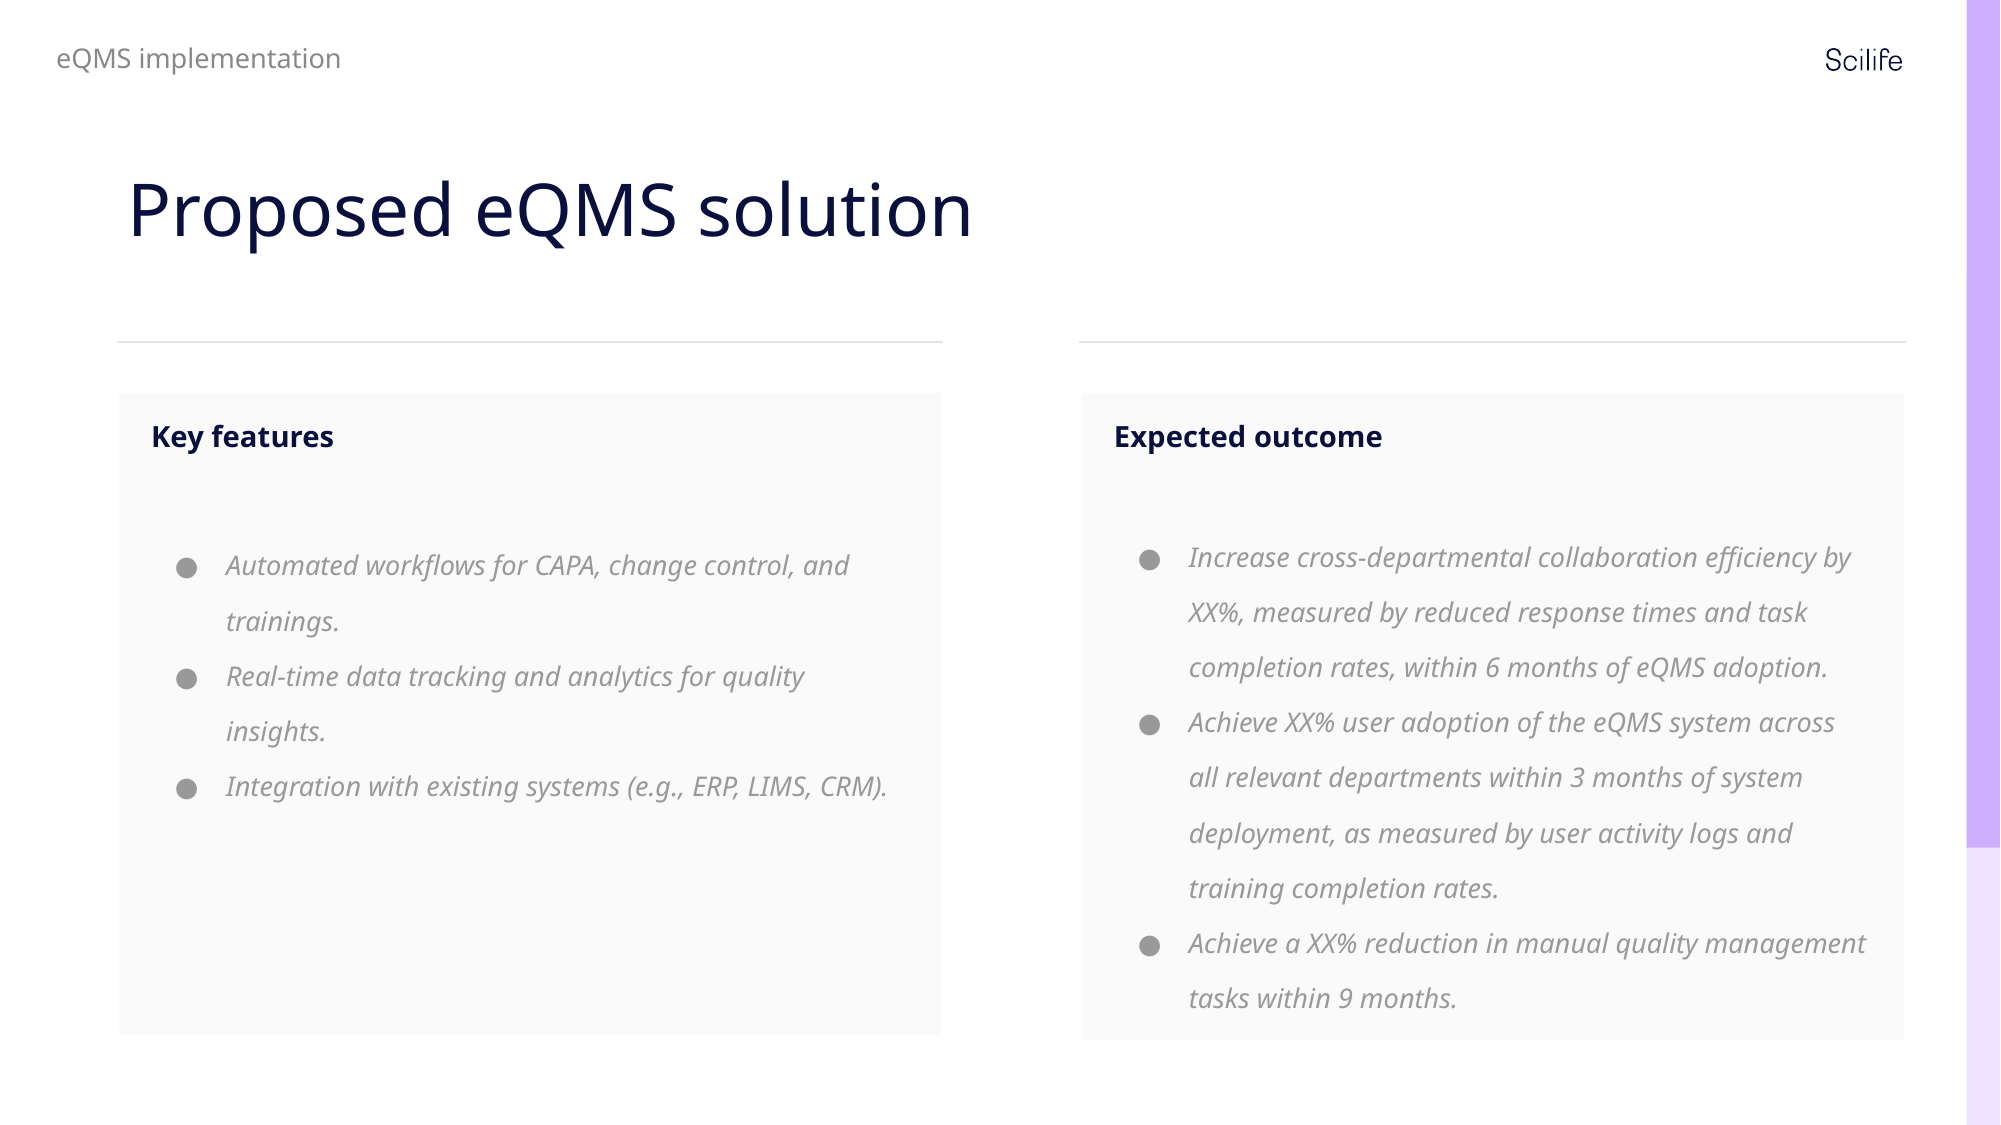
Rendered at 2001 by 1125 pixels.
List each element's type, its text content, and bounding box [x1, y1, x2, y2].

picture [1826, 48, 1902, 71]
table_header Expected outcome Increase cross-departmental collaboration efficiency by XX%, measured by reduced response times and task completion rates, within 6 months of eQMS adoption. Achieve XX% user adoption of the eQMS system across all relevant departments within 3 months of system deployment, as measured by user activity logs and training completion rates. Achieve a XX% reduction in manual quality management tasks within 9 months. [1082, 393, 1904, 1040]
text_box eQMS implementation [41, 25, 365, 86]
text_box Proposed eQMS solution [112, 156, 1280, 259]
table_header Key features Automated workflows for CAPA, change control, and trainings. Real-time data tracking and analytics for quality insights. Integration with existing systems (e.g., ERP, LIMS, CRM). [119, 393, 941, 1035]
